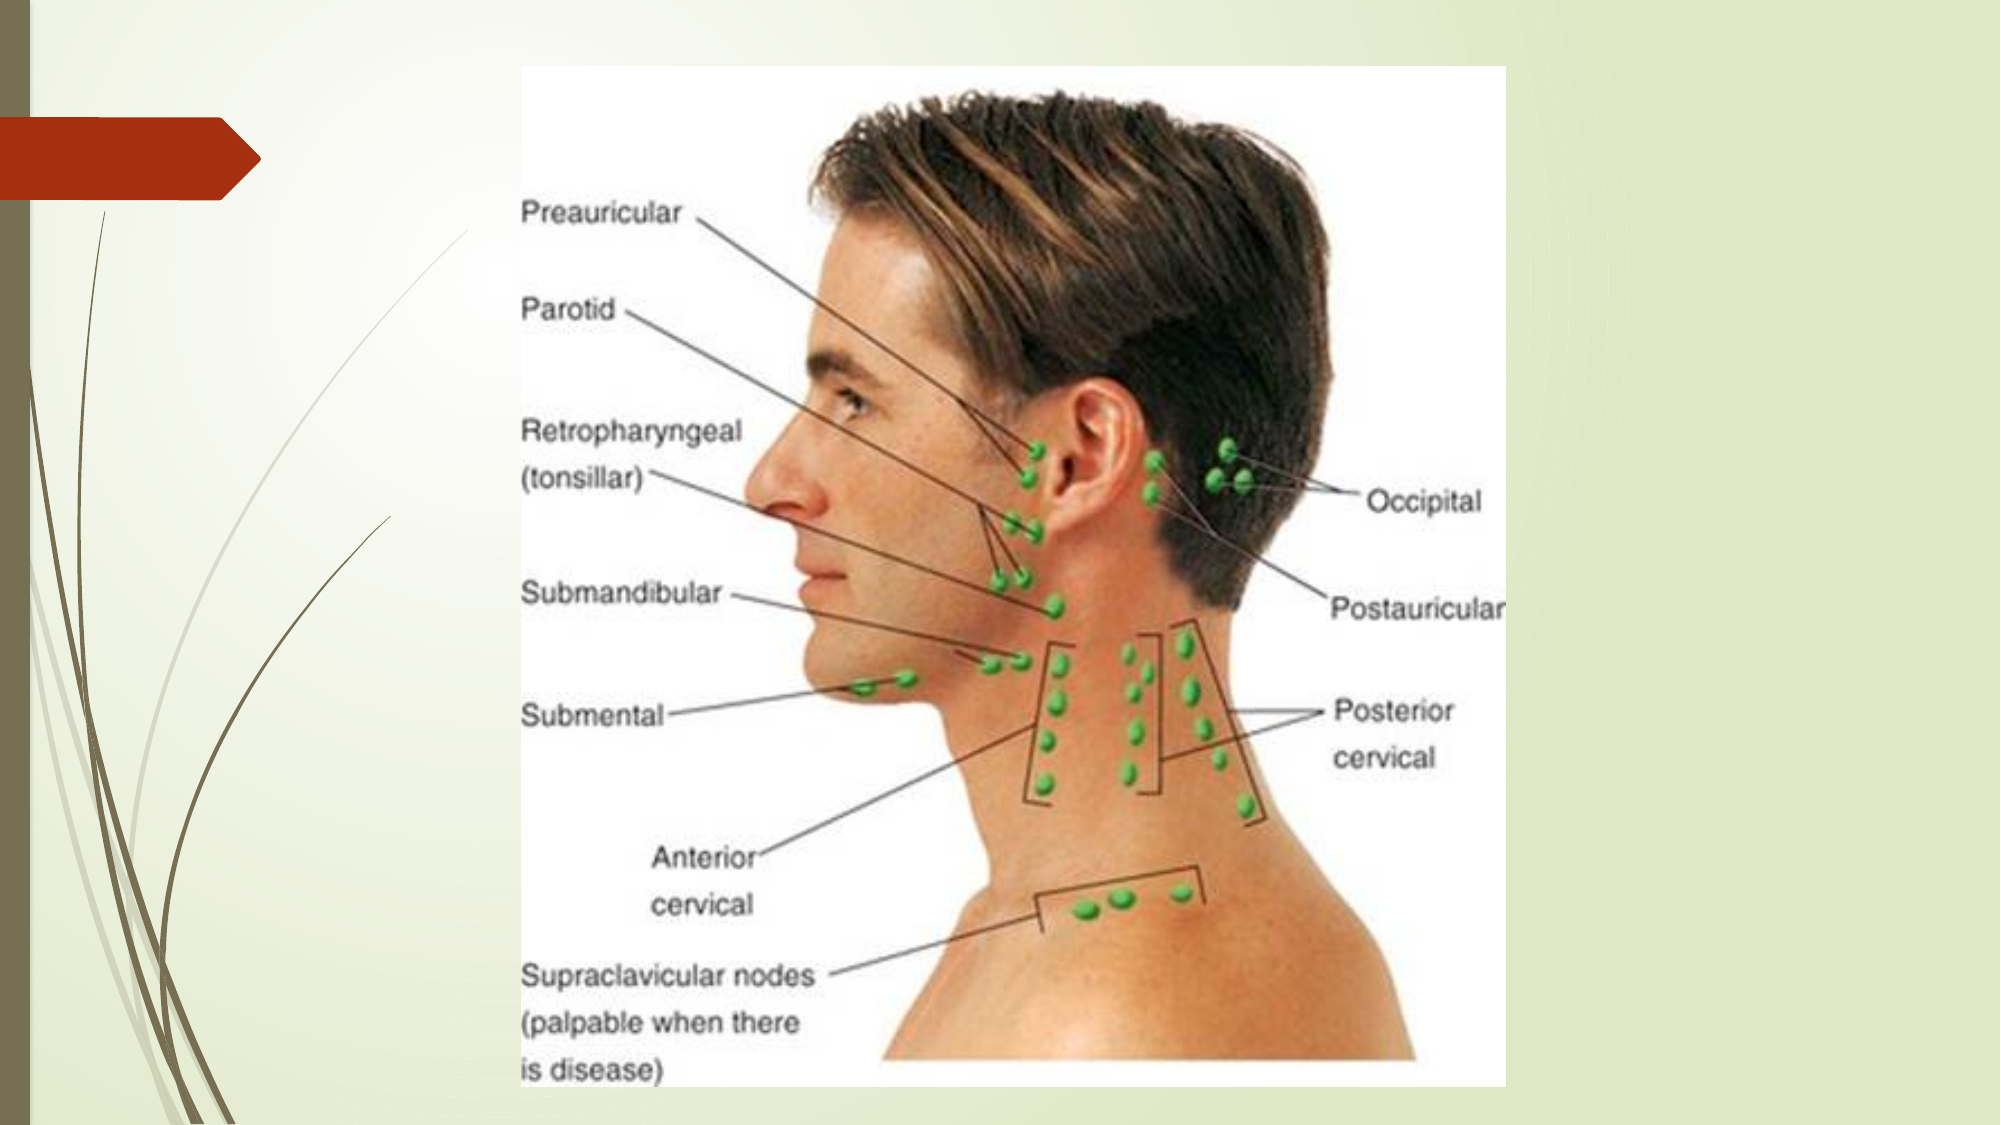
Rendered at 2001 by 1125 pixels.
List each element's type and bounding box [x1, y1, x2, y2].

picture [520, 65, 1506, 1087]
